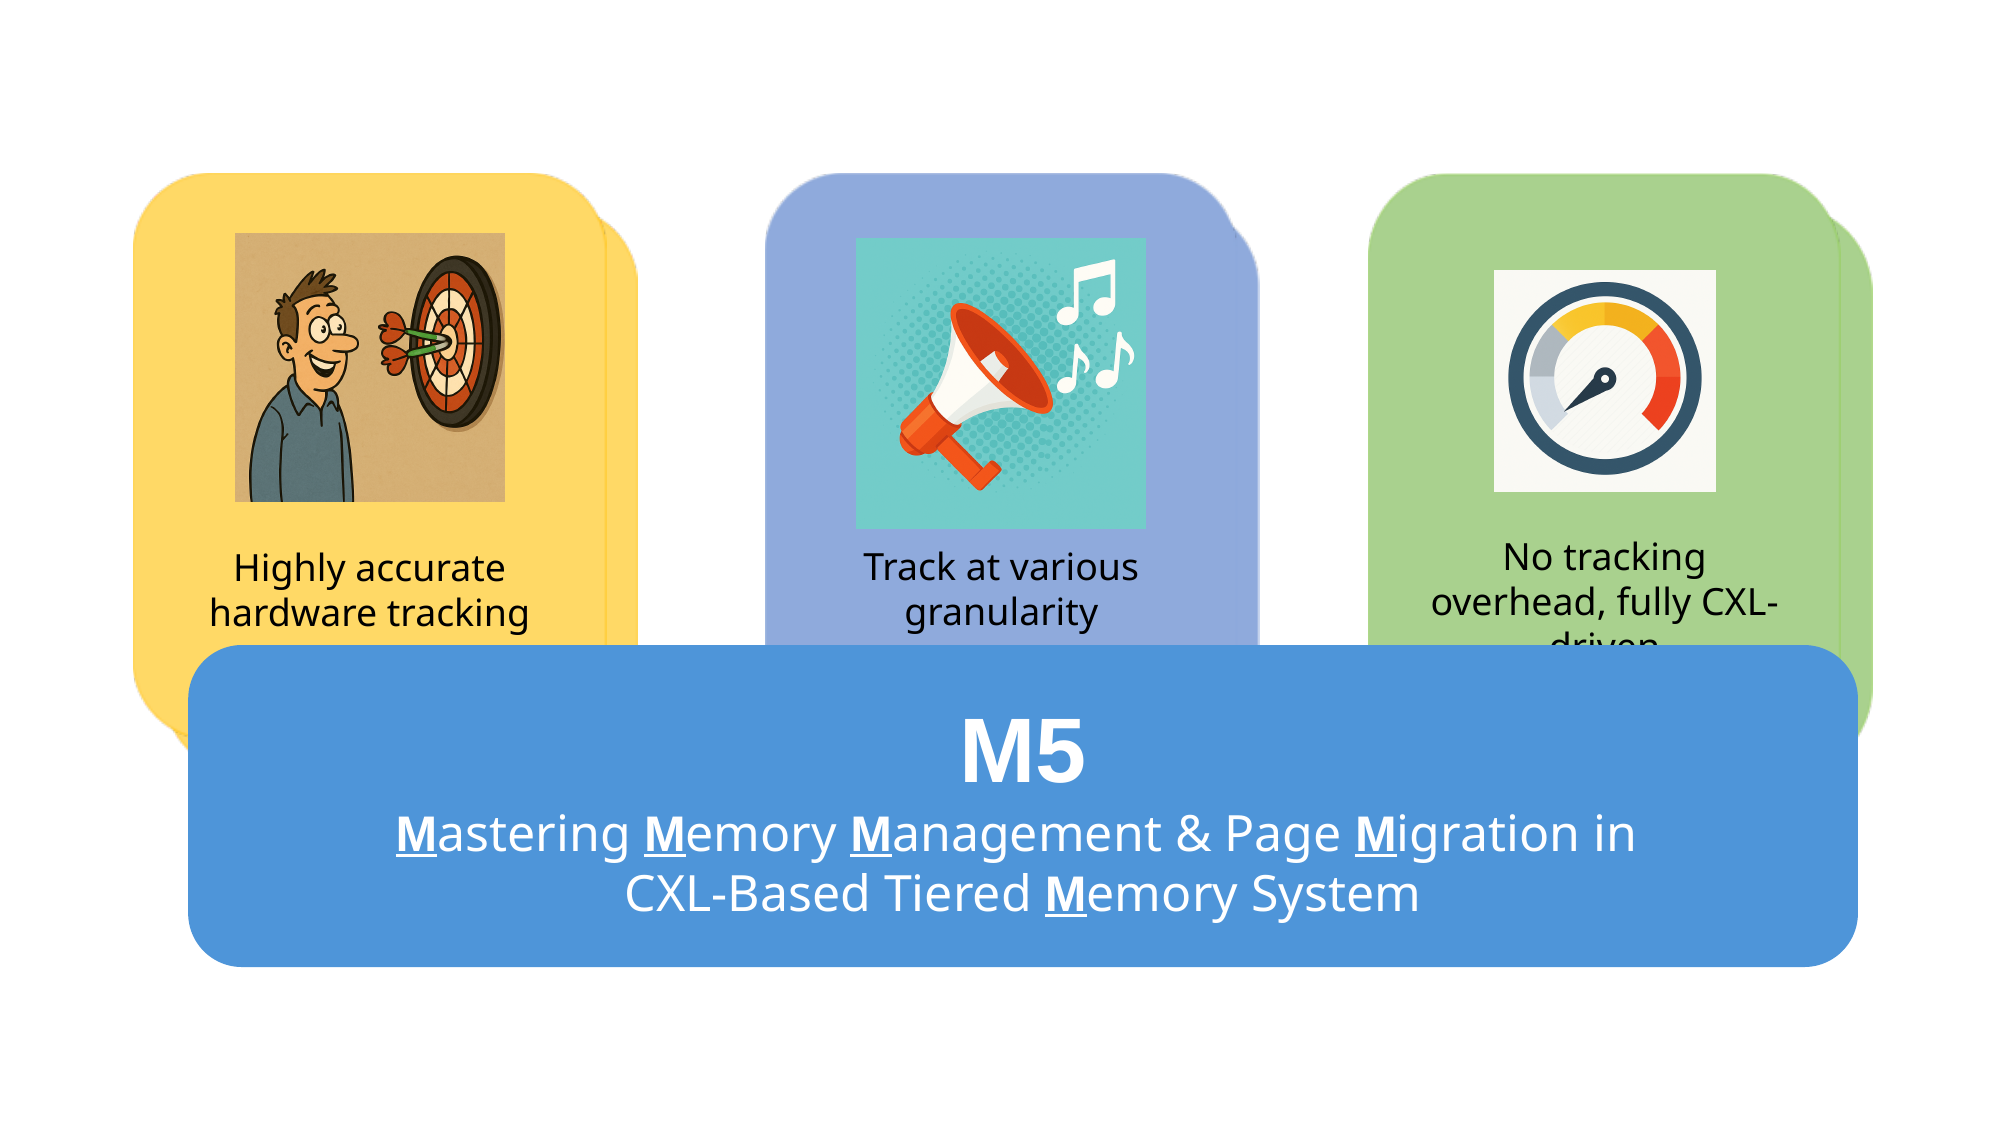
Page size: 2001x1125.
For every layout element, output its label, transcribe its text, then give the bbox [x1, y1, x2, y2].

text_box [765, 173, 1238, 740]
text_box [133, 173, 607, 740]
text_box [1368, 173, 1841, 740]
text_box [786, 207, 1260, 774]
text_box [1399, 207, 1873, 773]
text_box M5 Mastering Memory Management & Page Migration in CXL-Based Tiered Memory System [187, 643, 1859, 969]
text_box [165, 207, 638, 773]
